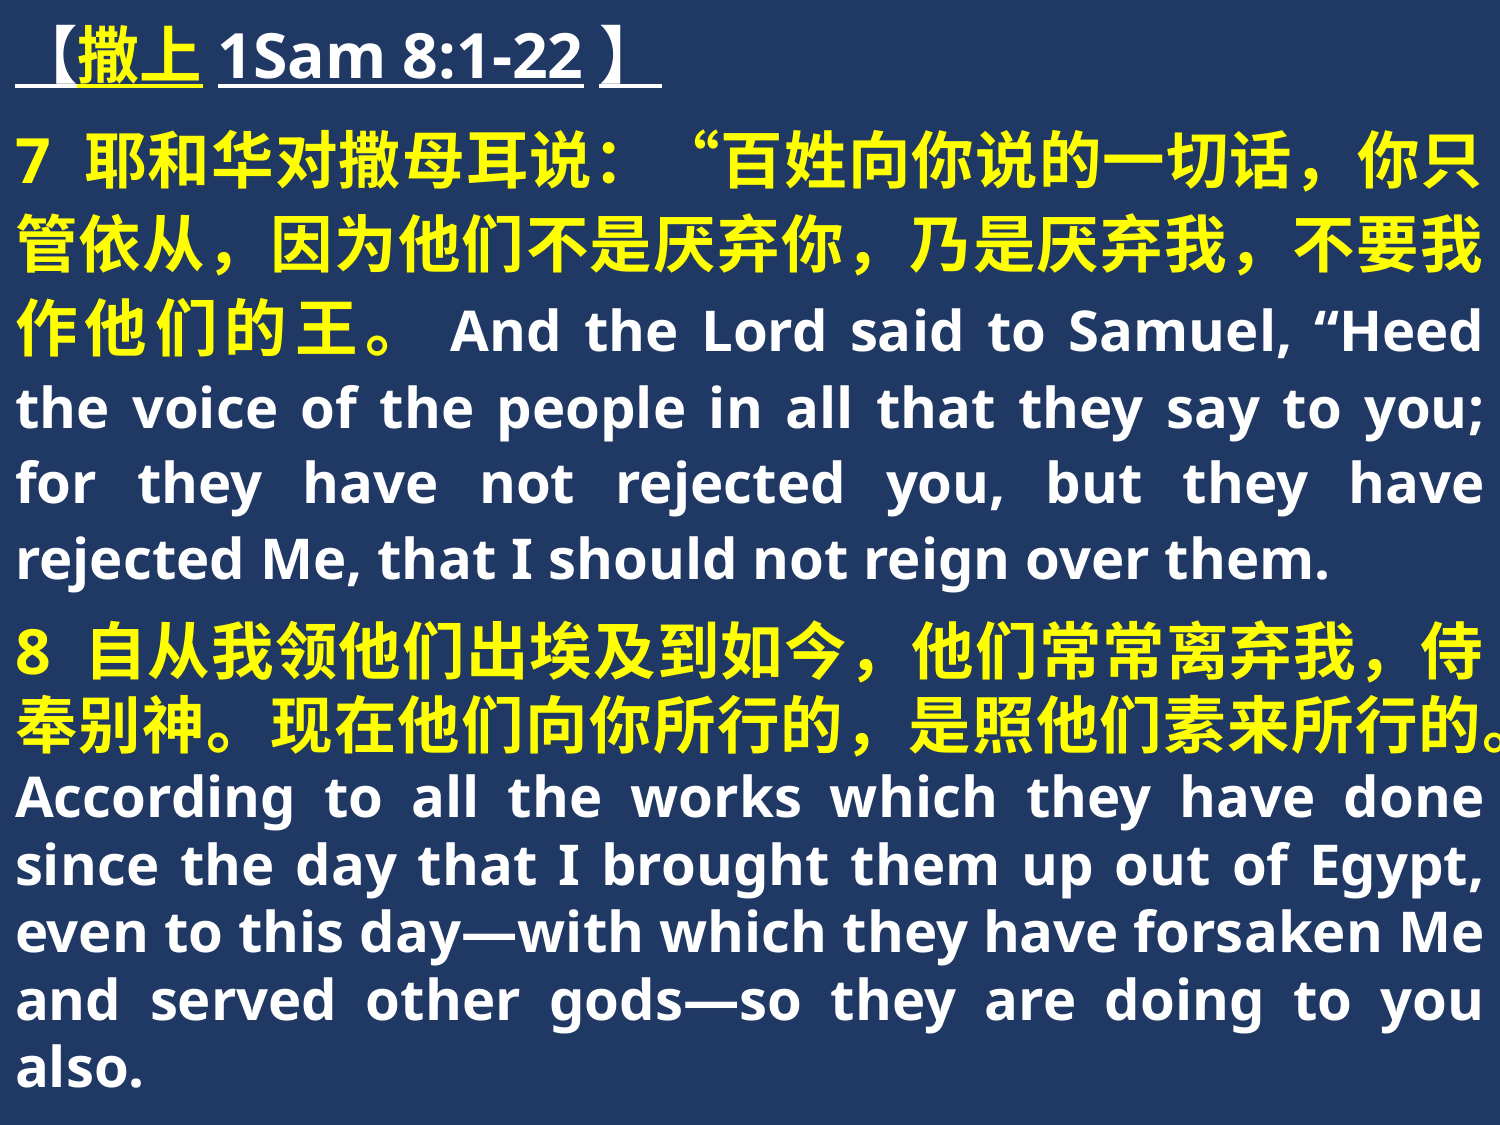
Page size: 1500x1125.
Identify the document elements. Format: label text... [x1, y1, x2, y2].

list 【撒上1Sam 8:1-22】 7 耶和华对撒母耳说：“百姓向你说的一切话，你只管依从，因为他们不是厌弃你，乃是厌弃我，不要我作他们的王。And the Lord said to Samuel, “Heed the voice of the people in all that they say to you; for they have not rejected you, but they have rejected Me, that I should not reign over them. 8 自从我领他们出埃及到如今，他们常常离弃我，侍奉别神。现在他们向你所行的，是照他们素来所行的。According to all the works which they have done since the day that I brought them up out of Egypt, even to this day—with which they have forsaken Me and served other gods—so they are doing to you also. [0, 0, 1500, 1125]
